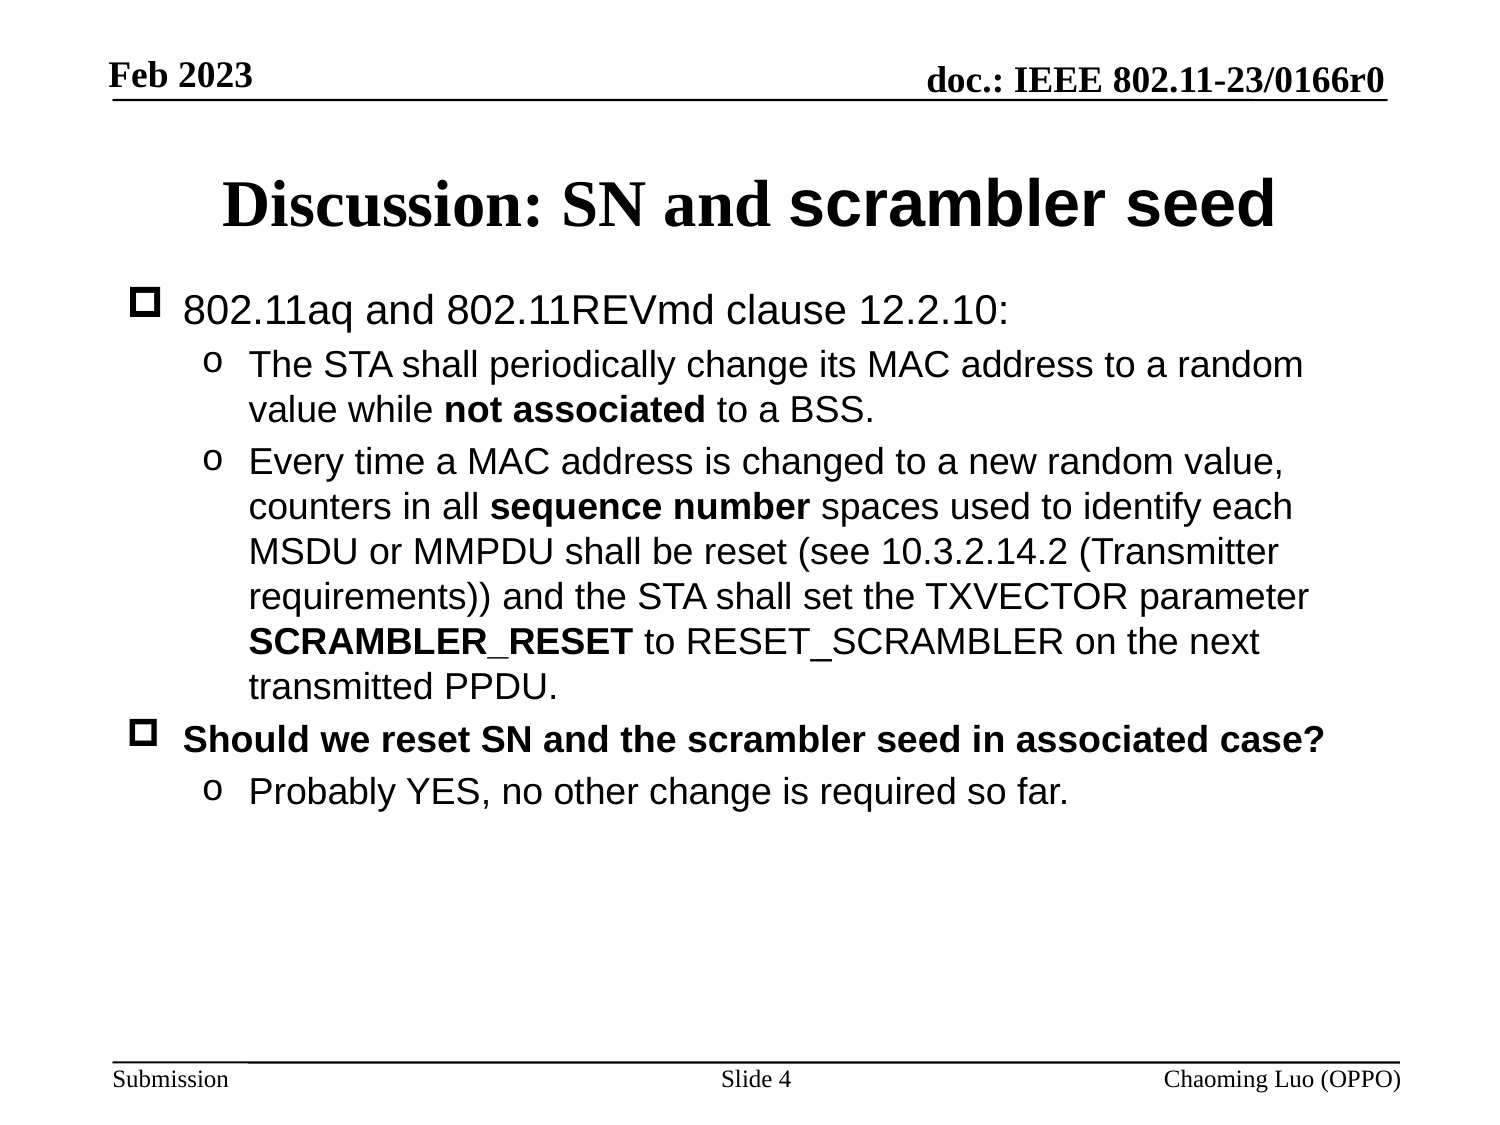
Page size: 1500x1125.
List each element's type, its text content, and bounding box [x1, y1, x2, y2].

list 802.11aq and 802.11REVmd clause 12.2.10: The STA shall periodically change its MAC address to a random value while not associated to a BSS. Every time a MAC address is changed to a new random value, counters in all sequence number spaces used to identify each MSDU or MMPDU shall be reset (see 10.3.2.14.2 (Transmitter requirements)) and the STA shall set the TXVECTOR parameter SCRAMBLER_RESET to RESET_SCRAMBLER on the next transmitted PPDU. Should we reset SN and the scrambler seed in associated case? Probably YES, no other change is required so far. [111, 275, 1387, 950]
slide_number Slide 4 [712, 1061, 800, 1093]
footer Chaoming Luo (OPPO) [949, 1061, 1402, 1093]
title Discussion: SN and scrambler seed [112, 112, 1388, 288]
